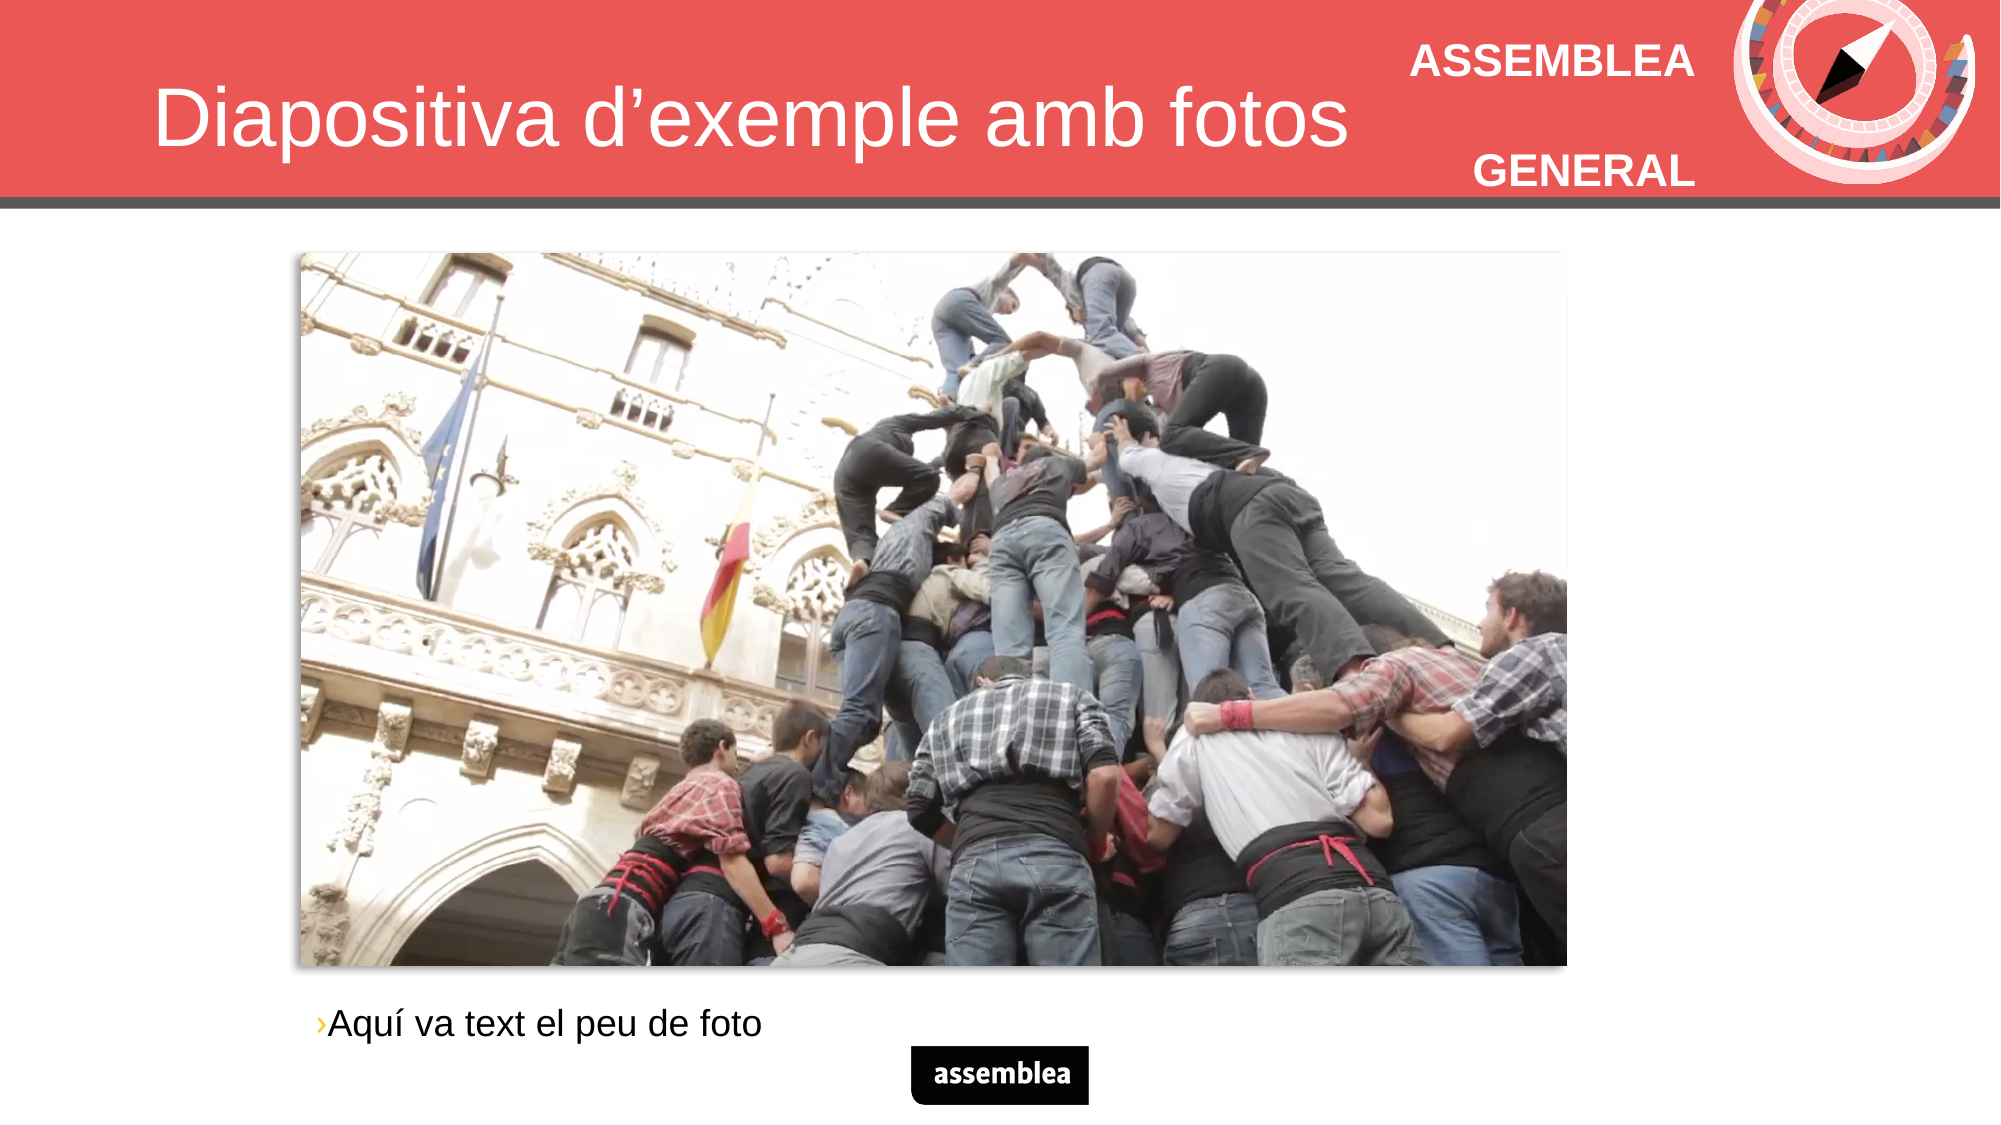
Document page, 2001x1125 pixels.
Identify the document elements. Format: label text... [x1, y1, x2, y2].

picture [911, 1051, 1089, 1105]
picture [301, 253, 1567, 966]
title Diapositiva d’exemple amb fotos [137, 10, 1863, 229]
text_box Aquí va text el peu de foto [301, 991, 1302, 1051]
